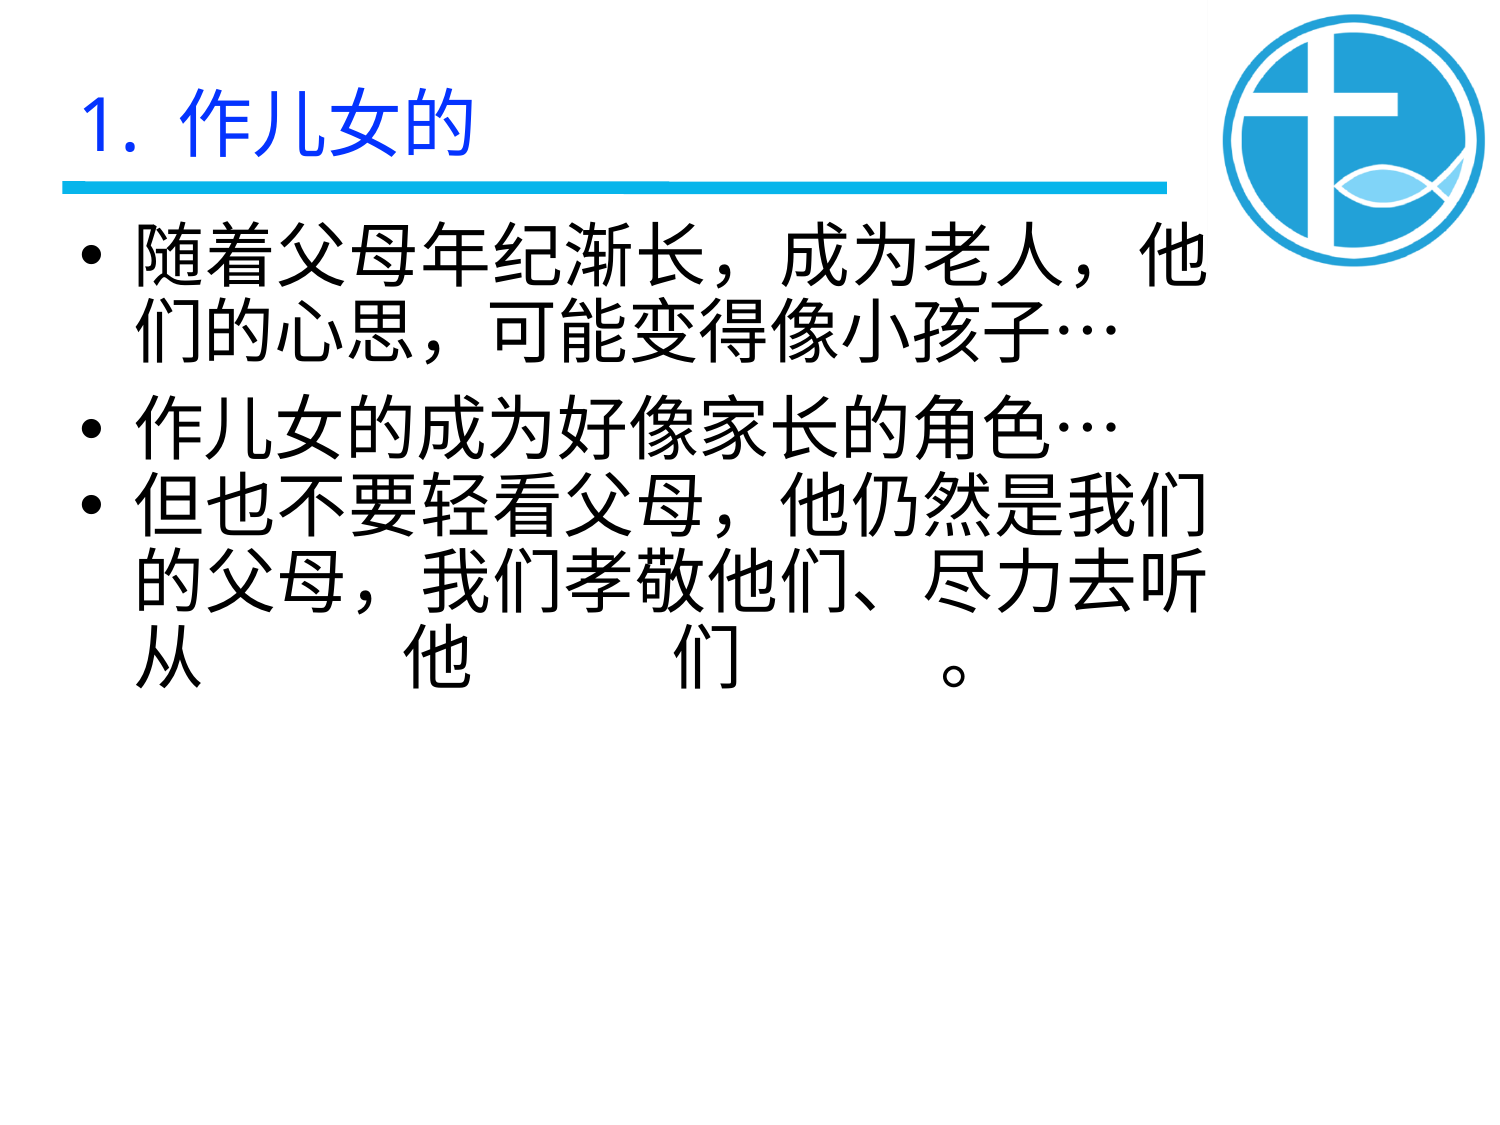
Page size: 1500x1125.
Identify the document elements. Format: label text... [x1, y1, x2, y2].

picture [1207, 0, 1500, 281]
text_box 随着父母年纪渐长，成为老人，他们的心思，可能变得像小孩子… 作儿女的成为好像家长的角色… 但也不要轻看父母，他仍然是我们的父母，我们孝敬他们、尽力去听从他们。 [69, 212, 1218, 881]
text_box 1. 作儿女的 [69, 79, 1130, 175]
